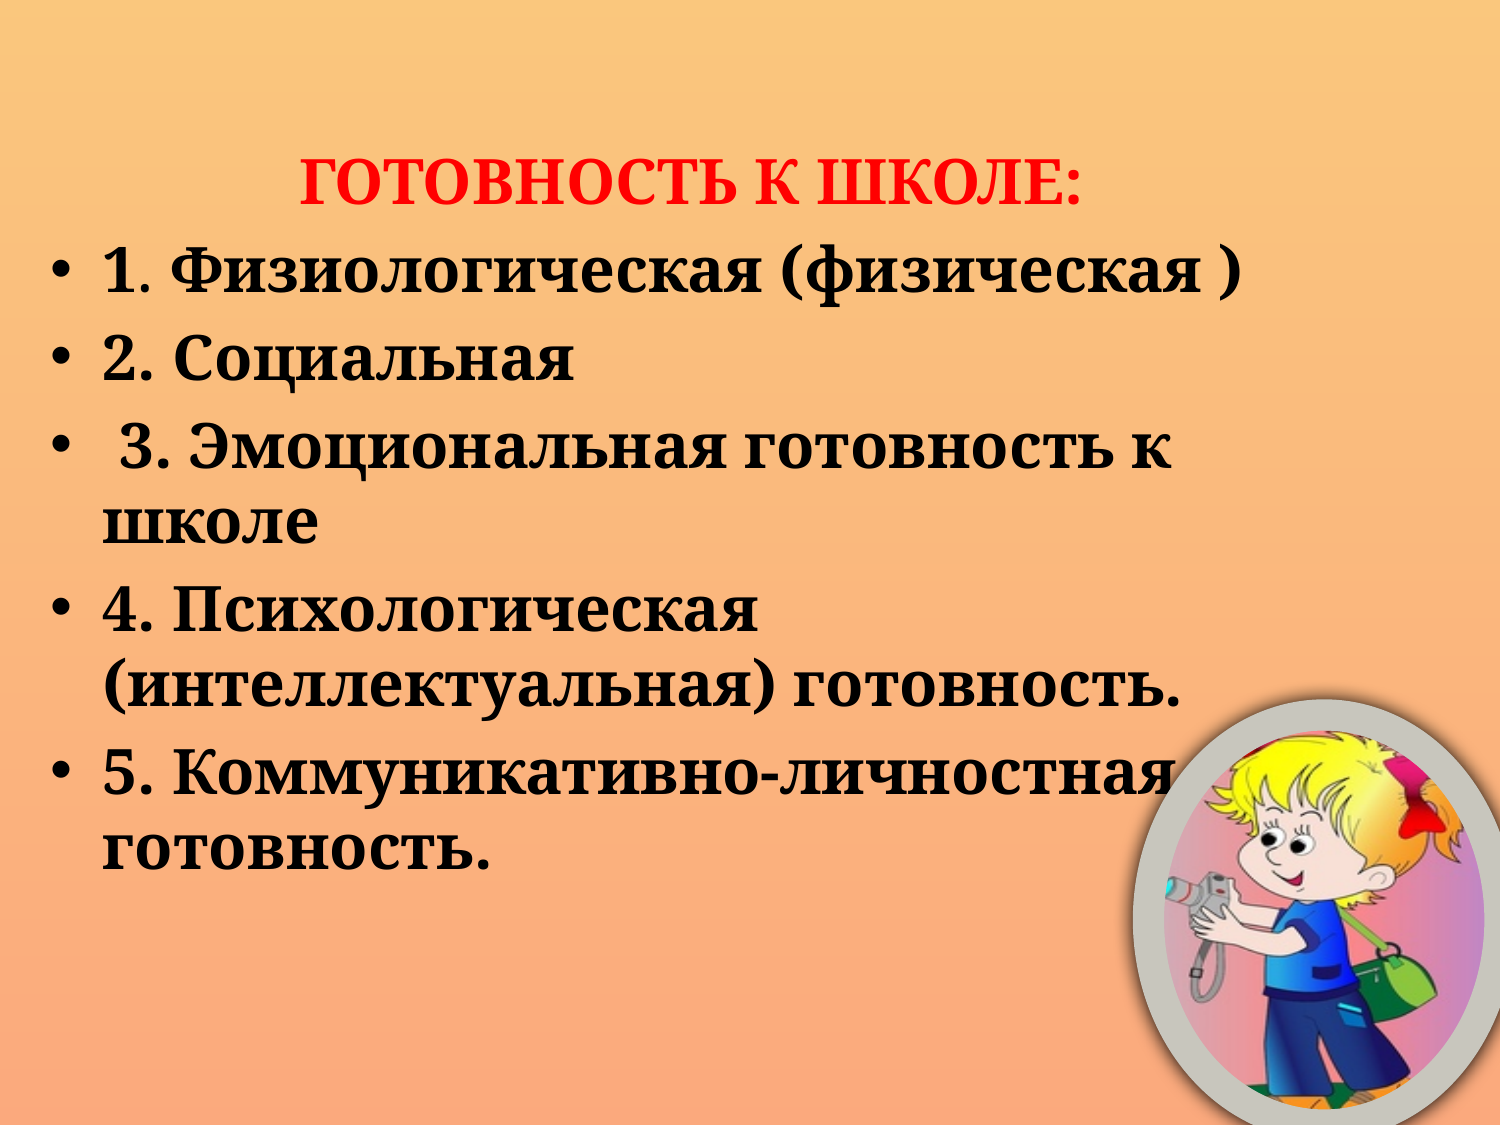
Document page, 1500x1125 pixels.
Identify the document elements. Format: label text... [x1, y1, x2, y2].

list ГОТОВНОСТЬ К ШКОЛЕ: 1. Физиологическая (физическая ) 2. Социальная 3. Эмоциональная готовность к школе 4. Психологическая (интеллектуальная) готовность. 5. Коммуникативно-личностная готовность. [35, 46, 1348, 891]
picture [1148, 714, 1500, 1125]
